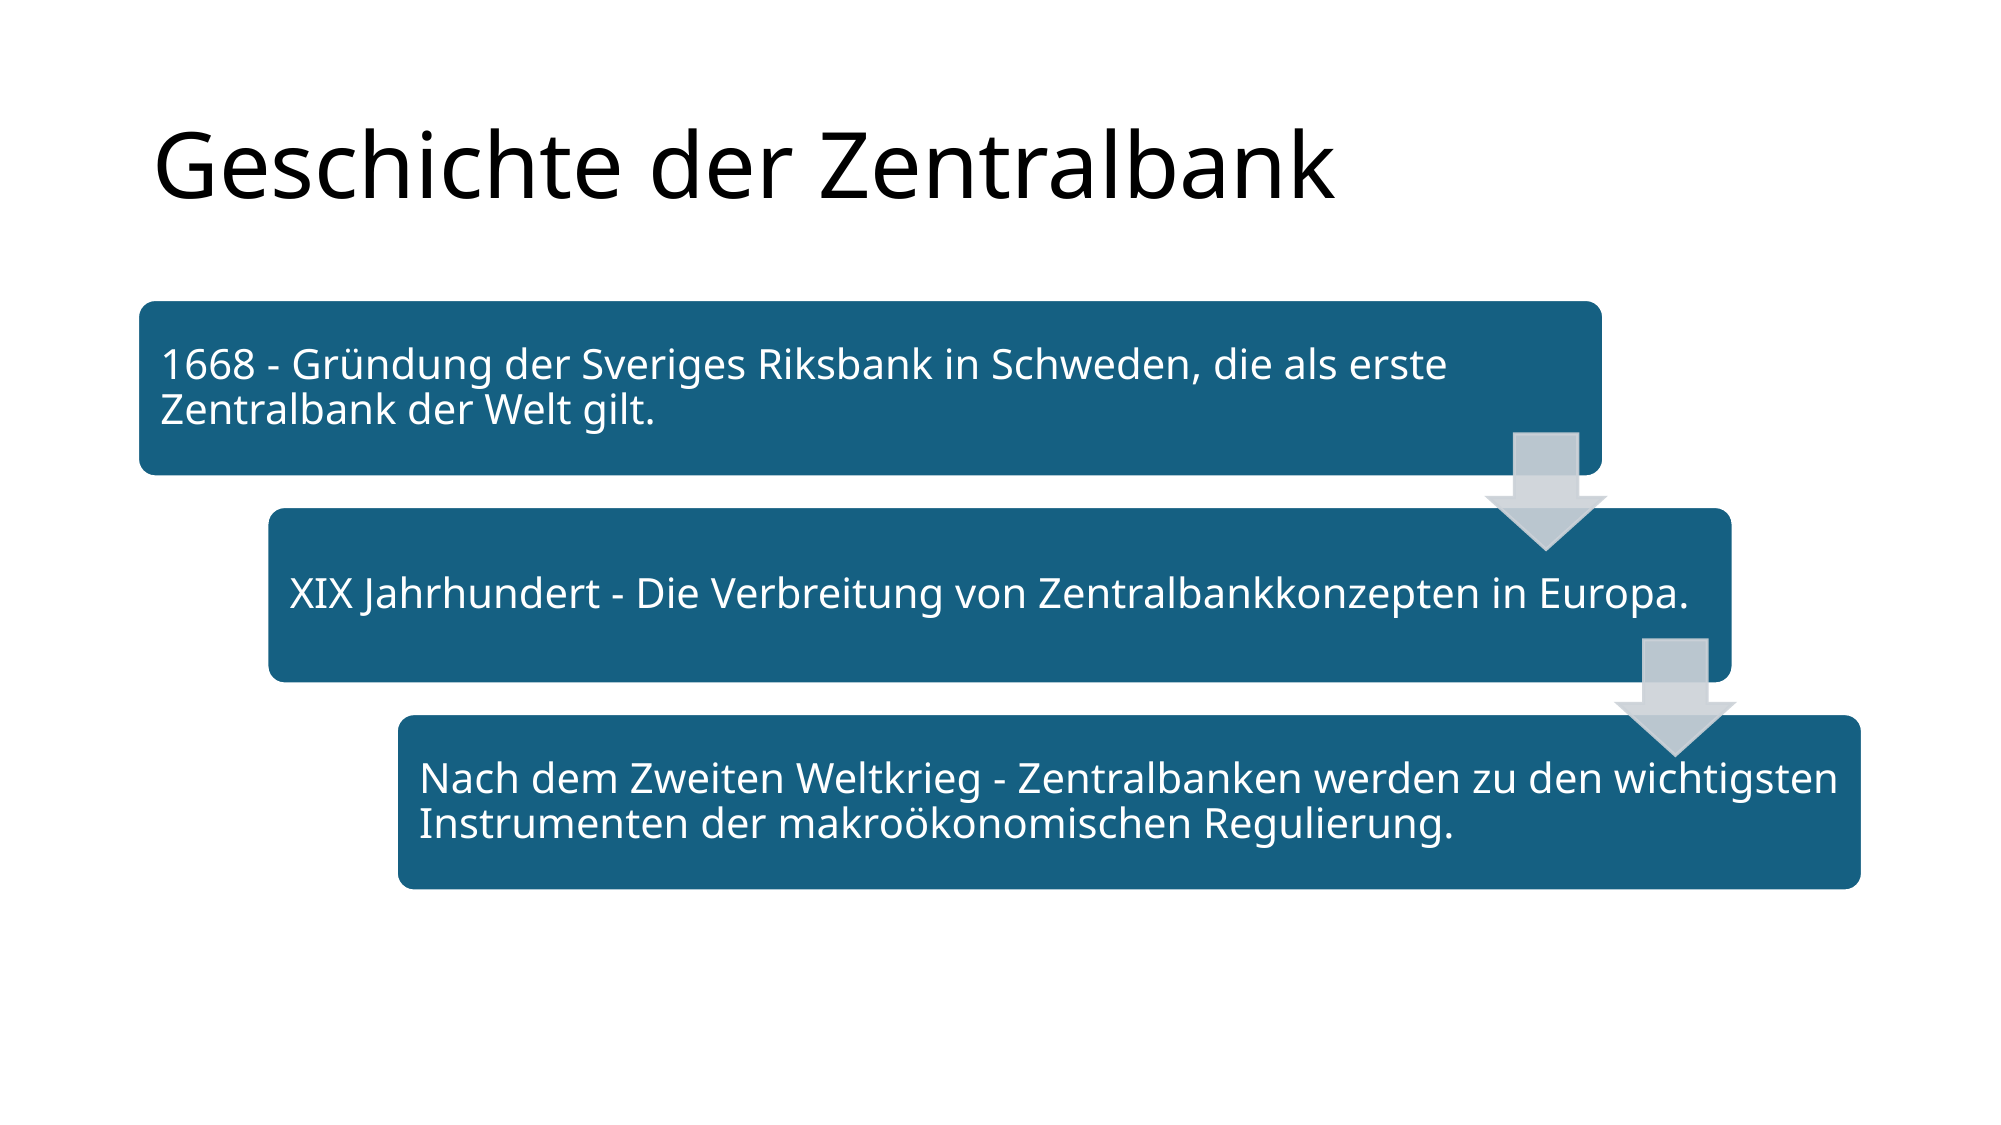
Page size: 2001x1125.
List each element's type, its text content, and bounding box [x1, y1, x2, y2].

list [136, 298, 1863, 892]
title Geschichte der Zentralbank [137, 59, 1863, 278]
